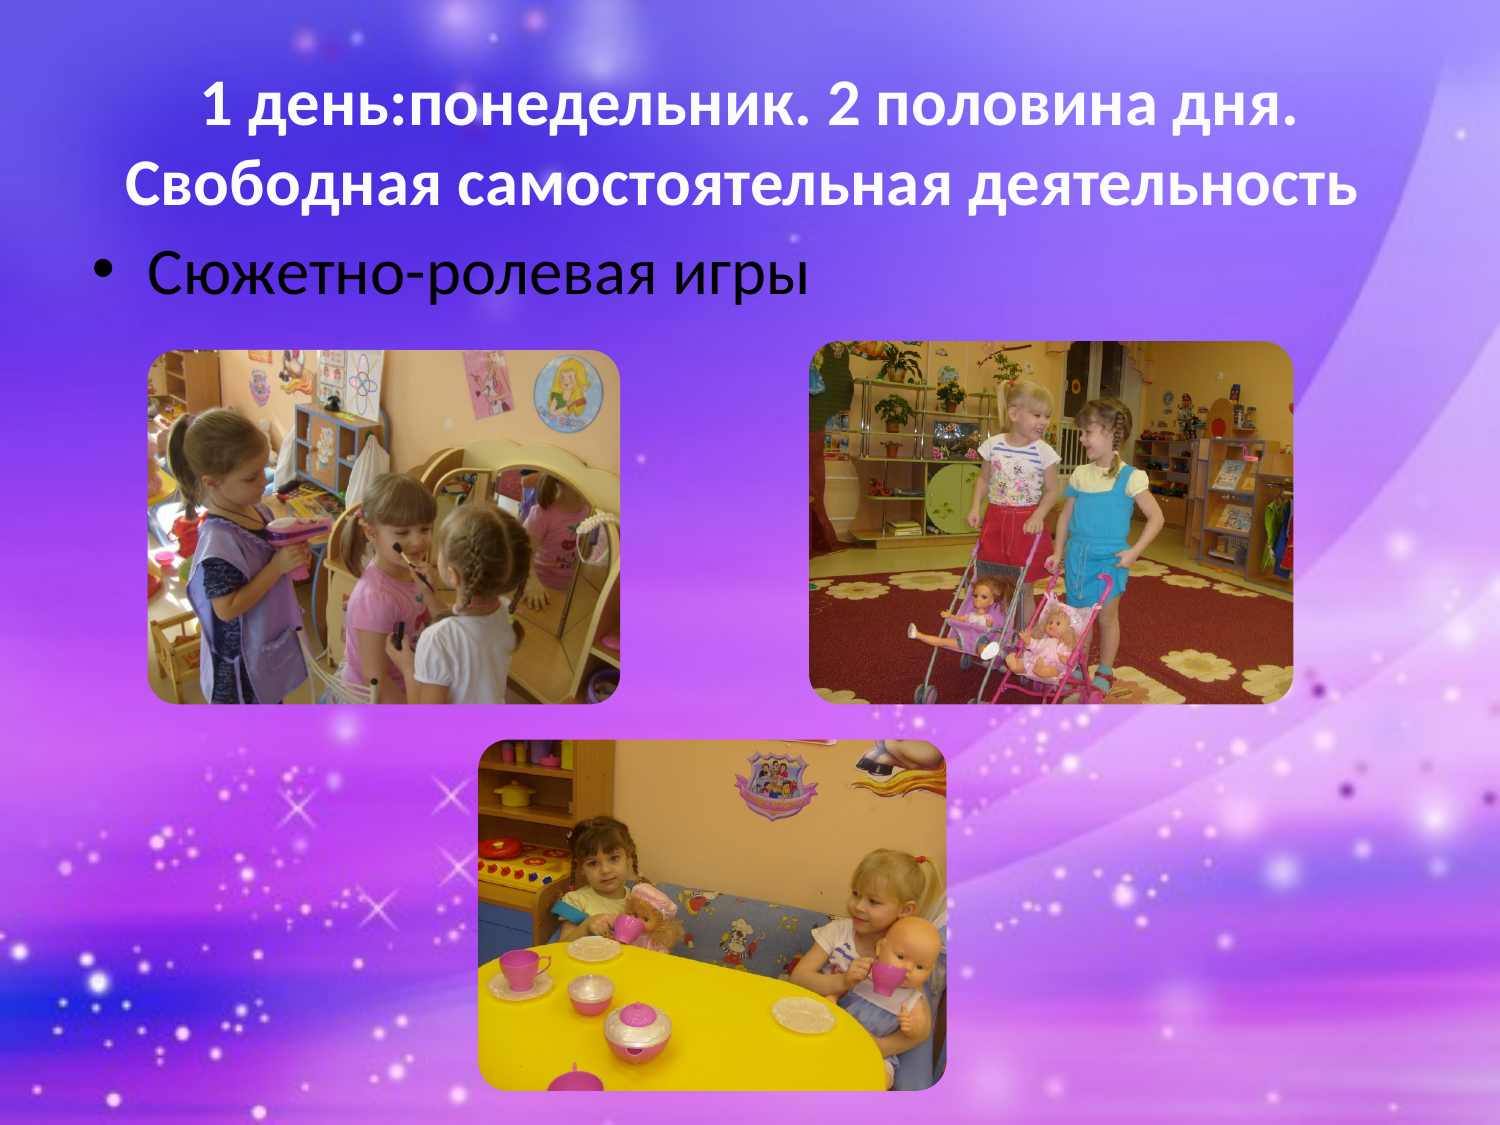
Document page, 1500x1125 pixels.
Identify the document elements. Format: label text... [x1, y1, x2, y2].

picture [0, 0, 1500, 1125]
title 1 день:понедельник. 2 половина дня. Свободная самостоятельная деятельность [75, 45, 1425, 233]
text_box [125, 722, 427, 935]
list Сюжетно-ролевая игры [76, 219, 1427, 963]
